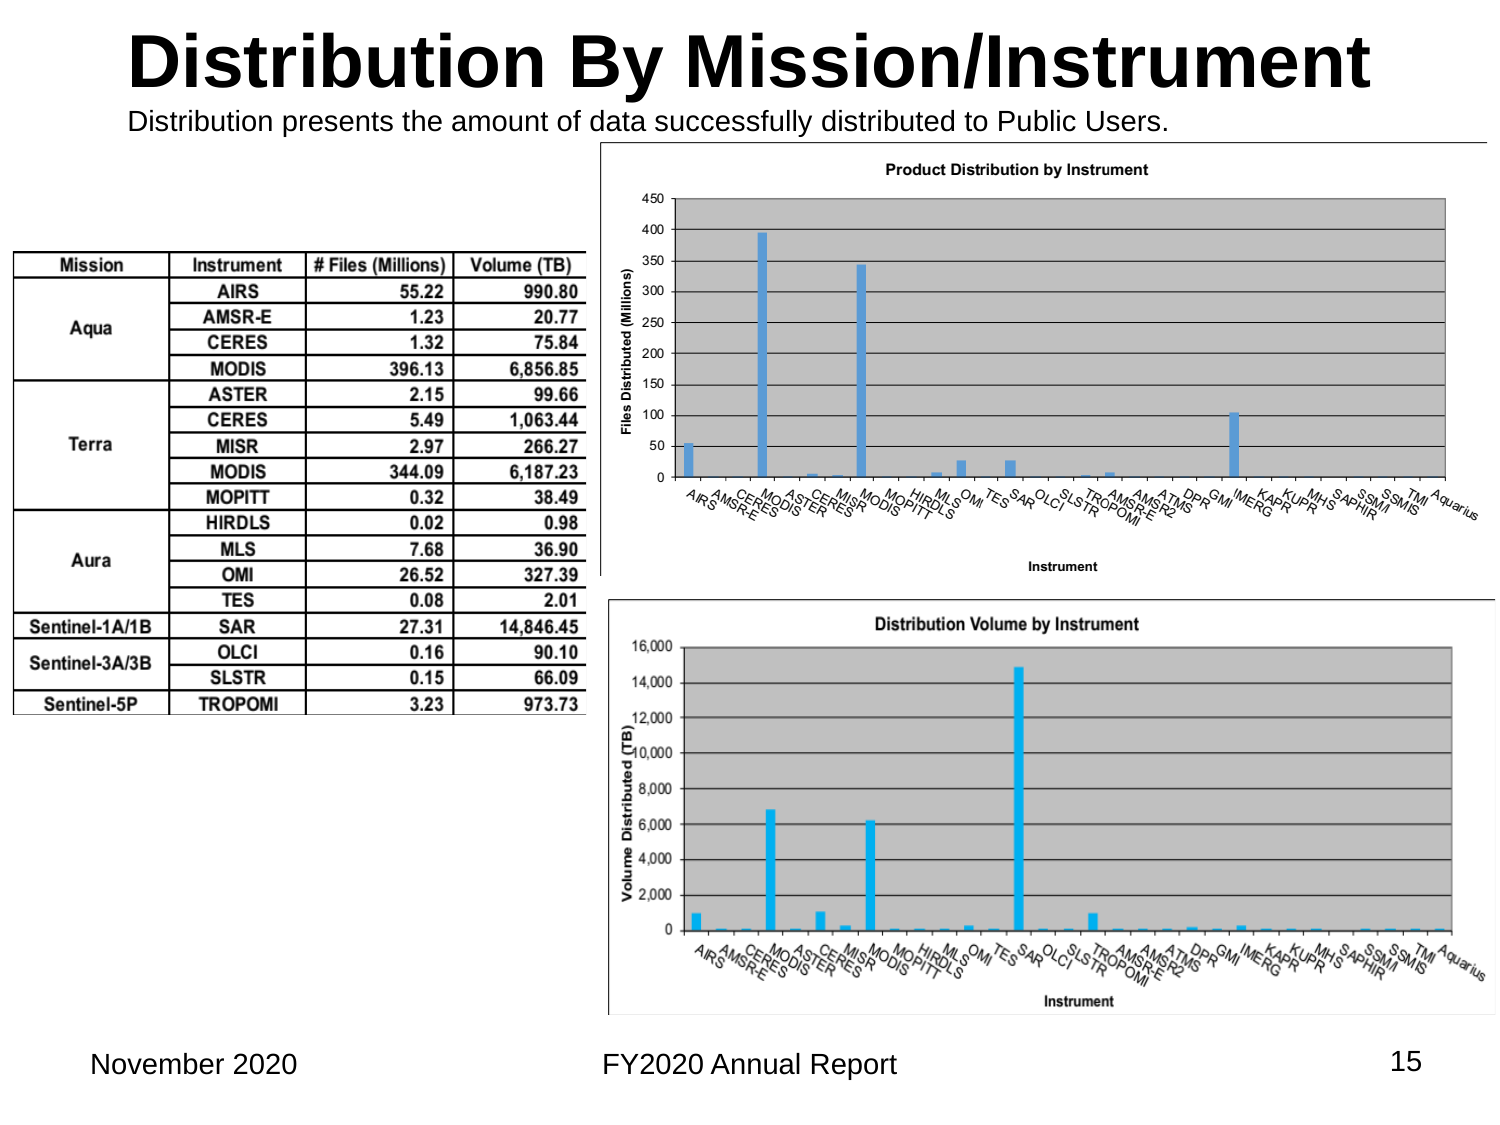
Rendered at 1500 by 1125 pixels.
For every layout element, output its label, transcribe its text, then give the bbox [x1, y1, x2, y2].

footer FY2020 Annual Report [512, 1037, 988, 1116]
picture [12, 251, 587, 715]
text_box Distribution presents the amount of data successfully distributed to Public Users. [112, 95, 1388, 158]
picture [607, 599, 1496, 1015]
picture [599, 142, 1488, 576]
text_box Distribution By Mission/Instrument [74, 4, 1425, 135]
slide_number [74, 1037, 426, 1116]
slide_number 15 [1087, 1034, 1438, 1113]
